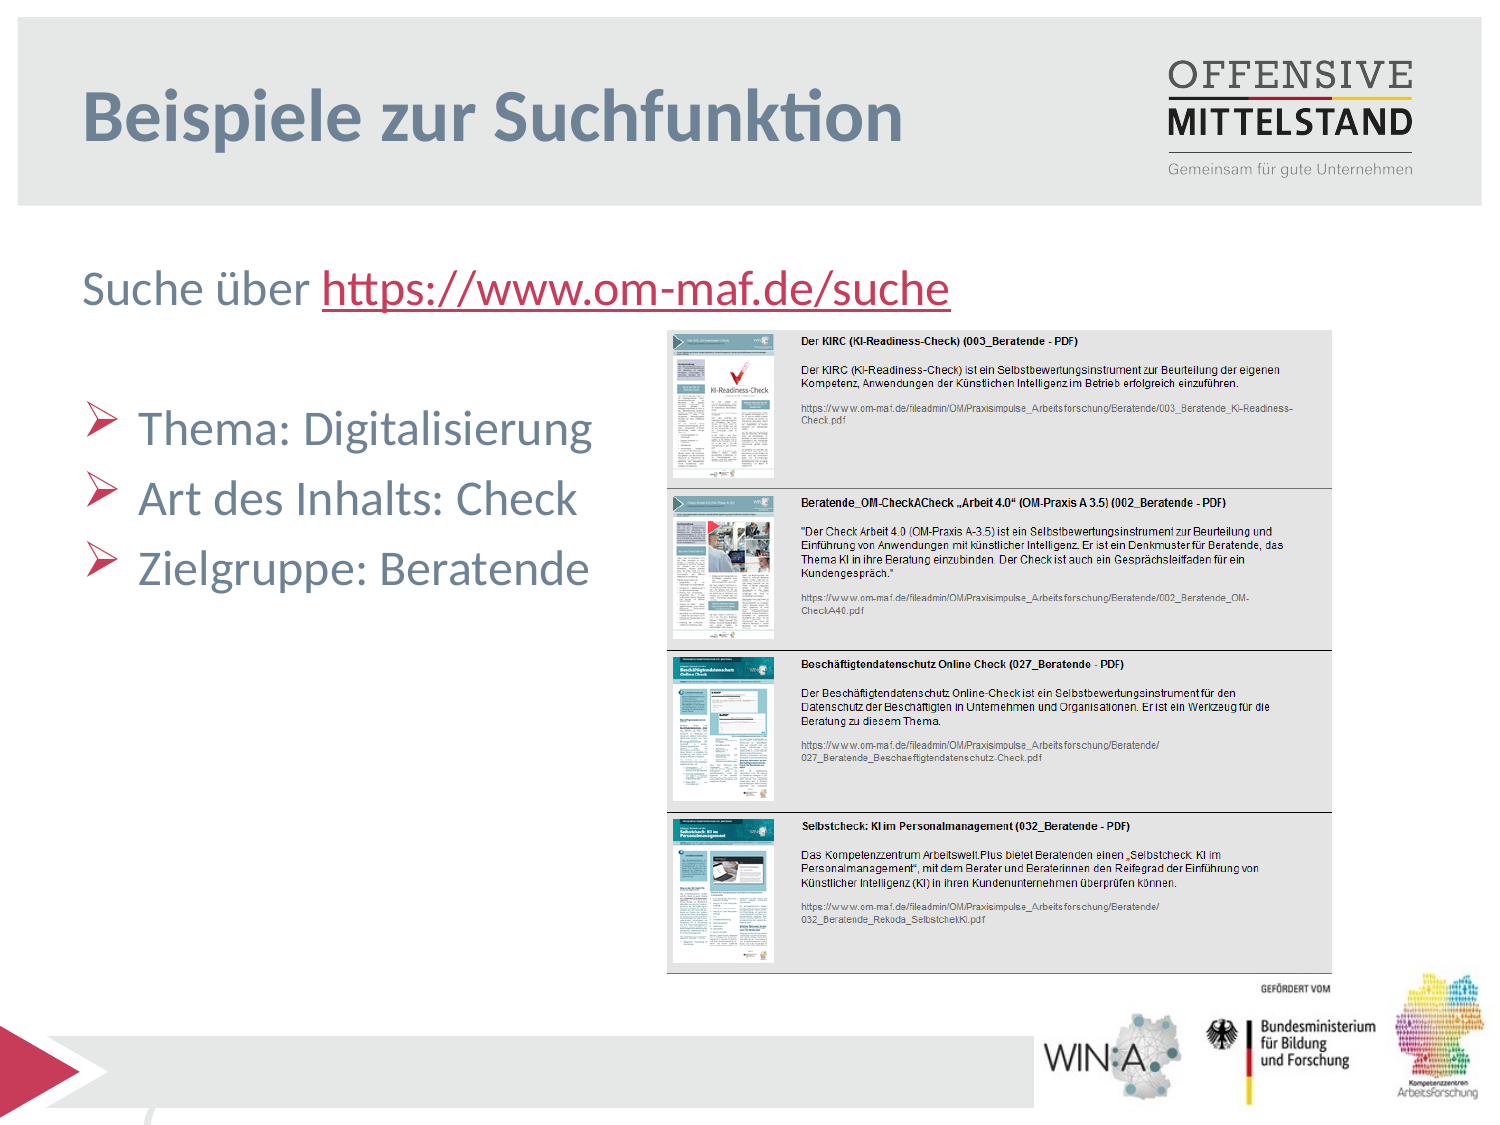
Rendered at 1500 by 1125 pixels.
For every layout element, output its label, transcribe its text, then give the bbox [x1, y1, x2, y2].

text_box Beispiele zur Suchfunktion [67, 58, 1223, 164]
picture [1163, 52, 1418, 180]
picture [667, 330, 1494, 1113]
text_box Suche über https://www.om-maf.de/suche Thema: Digitalisierung Art des Inhalts: Check Zielgruppe: Beratende [67, 247, 1428, 603]
